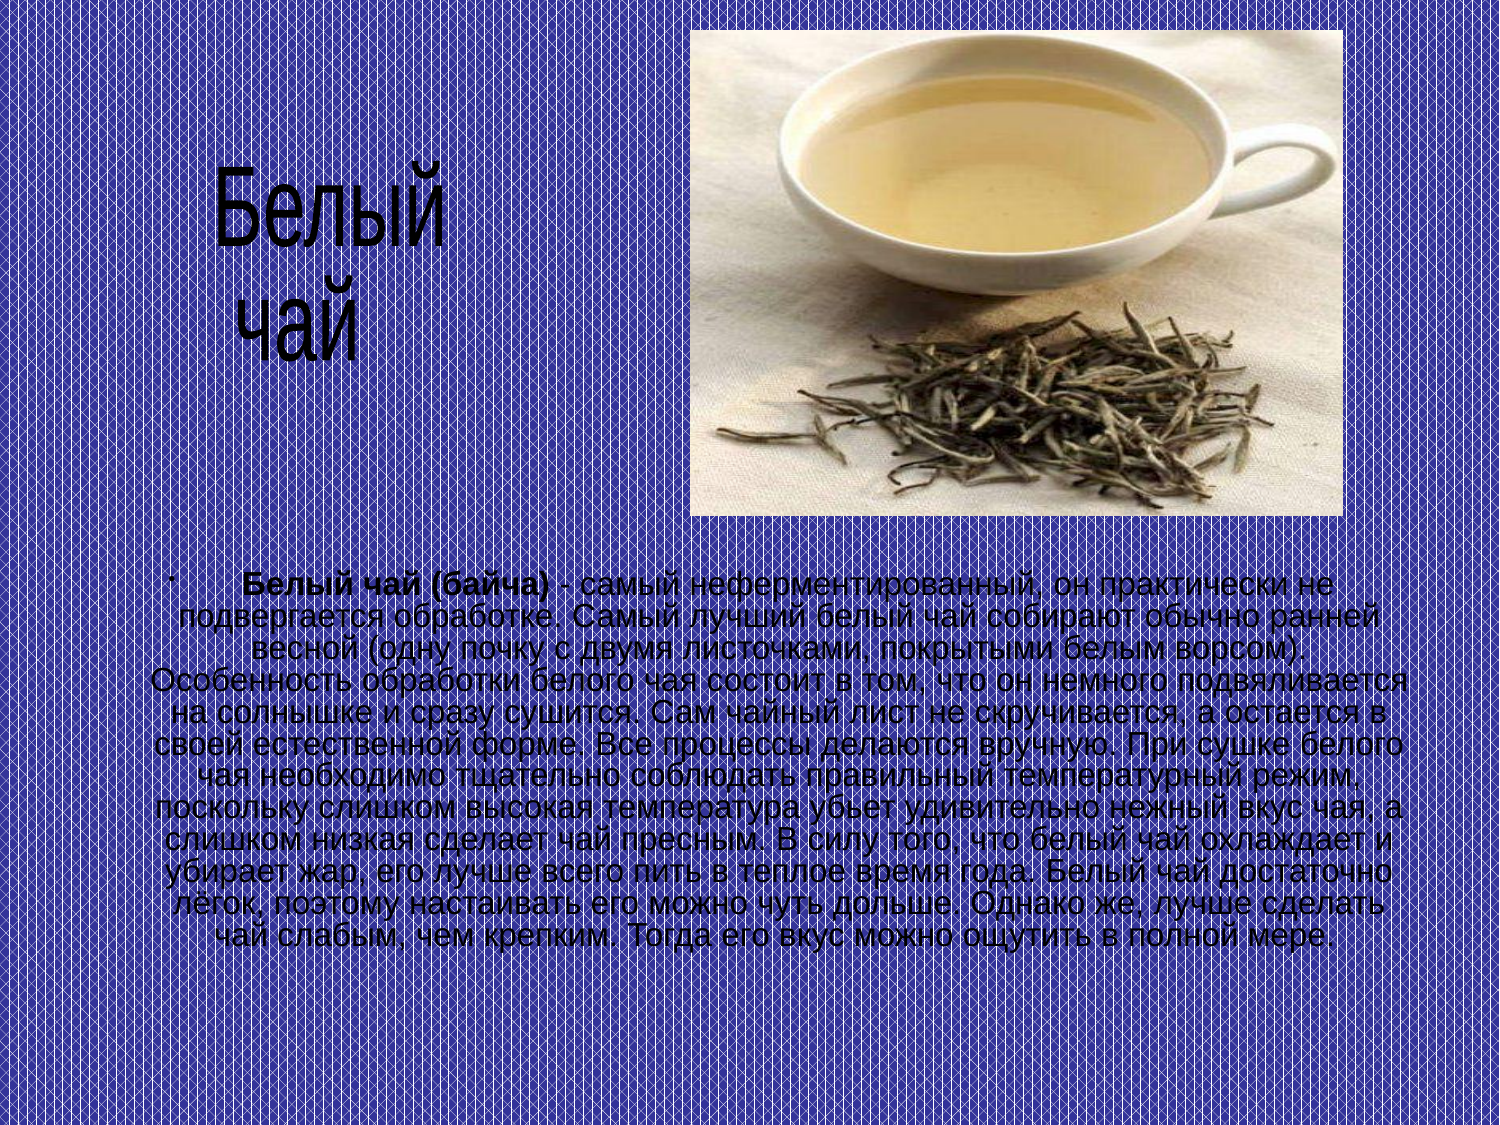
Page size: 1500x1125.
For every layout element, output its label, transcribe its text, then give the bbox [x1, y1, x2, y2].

list Белый чай (байча) - самый неферментированный, он практически не подвергается обработке. Самый лучший белый чай собирают обычно ранней весной (одну почку с двумя листочками, покрытыми белым ворсом). Особенность обработки белого чая состоит в том, что он немного подвяливается на солнышке и сразу сушится. Сам чайный лист не скручивается, а остается в своей естественной форме. Все процессы делаются вручную. При сушке белого чая необходимо тщательно соблюдать правильный температурный режим, поскольку слишком высокая температура убьет удивительно нежный вкус чая, а слишком низкая сделает чай пресным. В силу того, что белый чай охлаждает и убирает жар, его лучше всего пить в теплое время года. Белый чай достаточно лёгок, поэтому настаивать его можно чуть дольше. Однако же, лучше сделать чай слабым, чем крепким. Тогда его вкус можно ощутить в полной мере. [76, 562, 1428, 1125]
picture [690, 30, 1343, 516]
